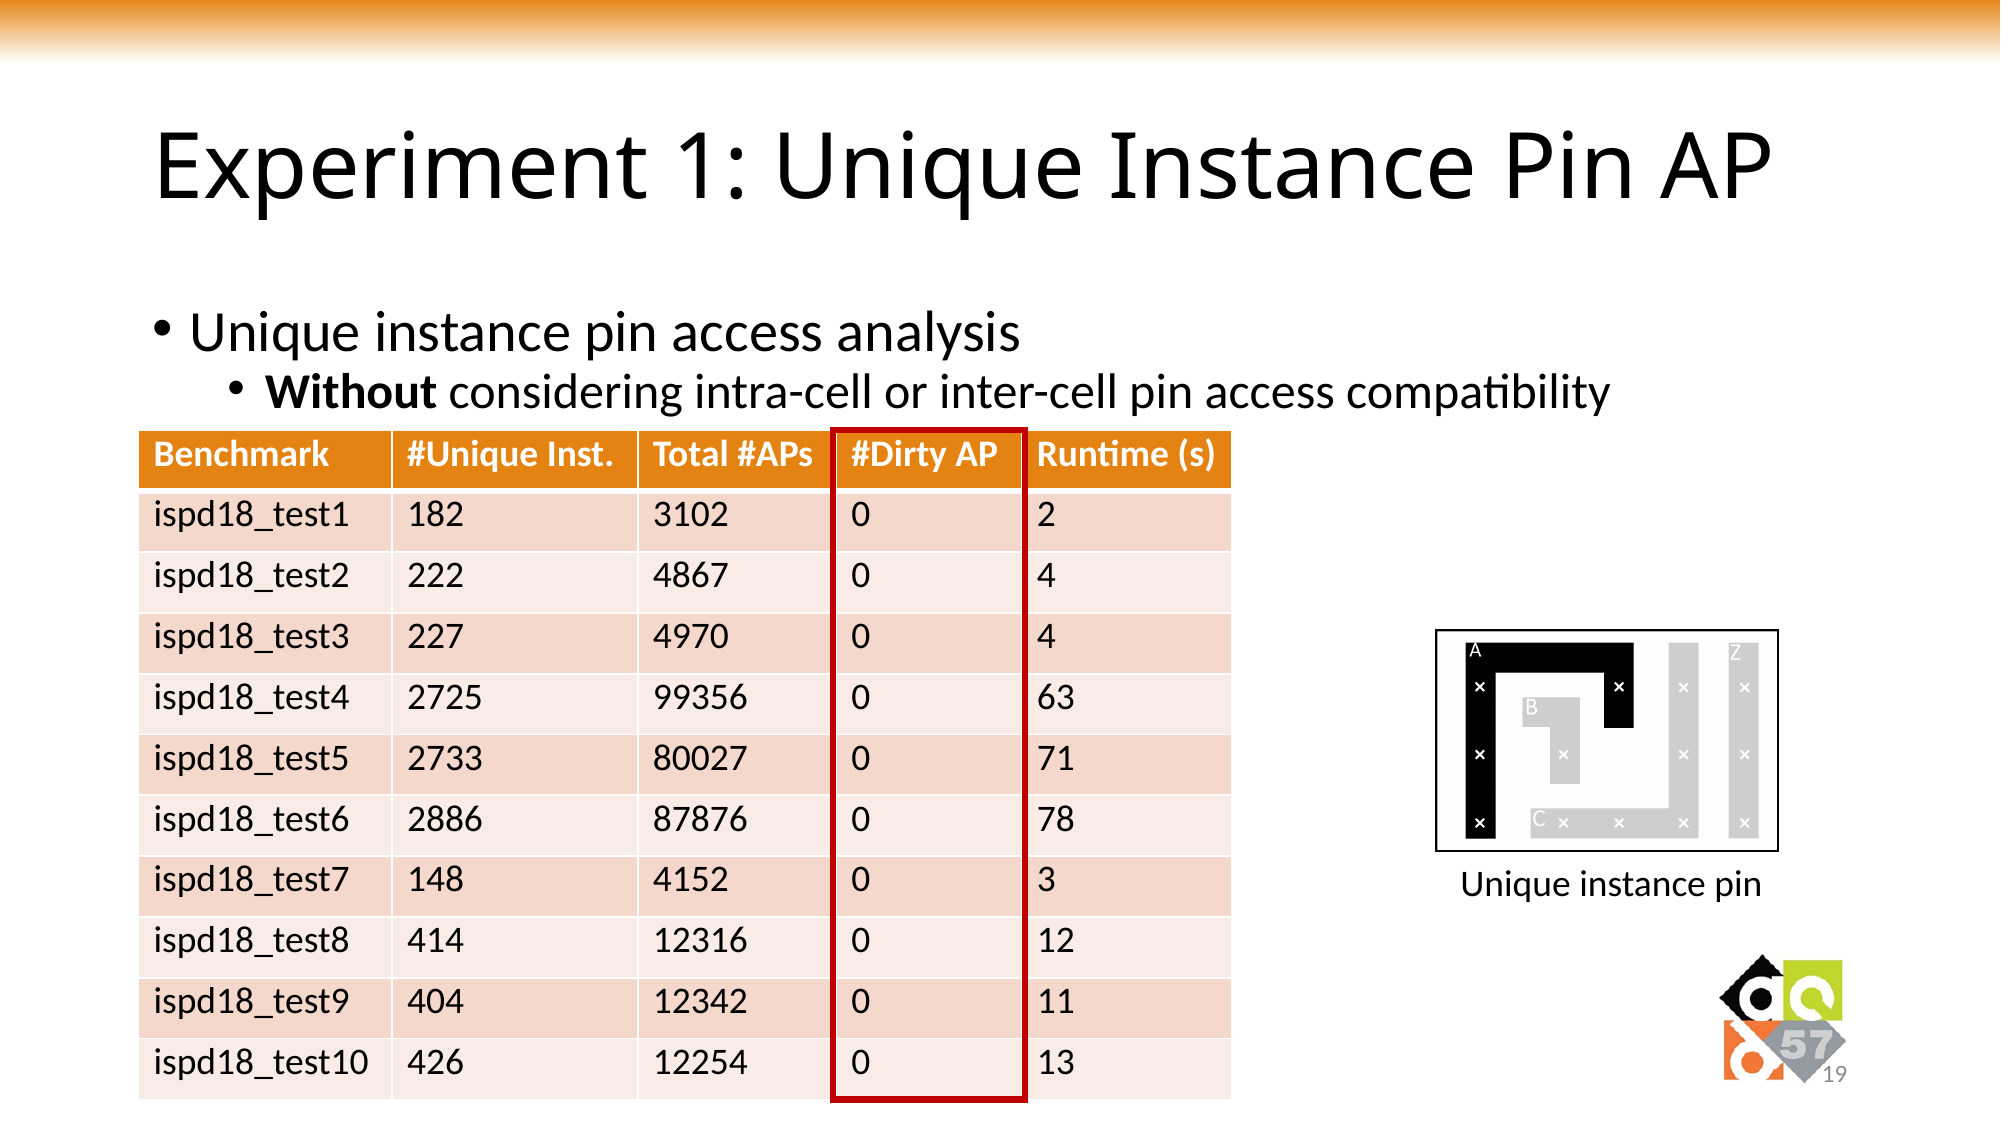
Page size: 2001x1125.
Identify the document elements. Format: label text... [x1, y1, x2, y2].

table_cell ispd18_test5 [139, 735, 391, 794]
table_cell 12342 [639, 979, 832, 1038]
table_cell ispd18_test2 [139, 553, 391, 612]
picture [1435, 629, 1779, 852]
table_header Runtime (s) [1026, 431, 1231, 488]
table_cell 426 [393, 1039, 637, 1099]
table_cell 12316 [639, 918, 832, 977]
table_cell 80027 [639, 735, 832, 794]
table_cell 63 [1026, 675, 1231, 734]
table_header #Unique Inst. [393, 431, 637, 488]
table_cell 4 [1026, 614, 1231, 673]
table_cell ispd18_test9 [139, 979, 391, 1038]
table_cell 222 [393, 553, 637, 612]
table_cell 12 [1026, 918, 1231, 977]
table_cell 13 [1026, 1039, 1231, 1099]
table_cell 99356 [639, 675, 832, 734]
table_header Benchmark [139, 431, 391, 488]
table_cell 12254 [639, 1039, 832, 1099]
table_cell 2725 [393, 675, 637, 734]
title Experiment 1: Unique Instance Pin AP [137, 59, 1863, 278]
table_cell ispd18_test1 [139, 494, 391, 551]
table_cell 4 [1026, 553, 1231, 612]
table_cell 4867 [639, 553, 832, 612]
text_box [832, 429, 1026, 1100]
table_cell 227 [393, 614, 637, 673]
table_cell 71 [1026, 735, 1231, 794]
table_cell 4152 [639, 857, 832, 916]
text_box Unique instance pin [1445, 852, 1778, 912]
table_cell 3102 [639, 494, 832, 551]
table_cell ispd18_test10 [139, 1039, 391, 1099]
picture [1719, 1016, 1846, 1042]
table_header Total #APs [639, 431, 832, 488]
table_cell 3 [1026, 857, 1231, 916]
table_cell 2 [1026, 494, 1231, 551]
table_cell ispd18_test3 [139, 614, 391, 673]
table_cell 2733 [393, 735, 637, 794]
table_cell ispd18_test6 [139, 796, 391, 855]
table_cell 4970 [639, 614, 832, 673]
table_cell 78 [1026, 796, 1231, 855]
slide_number 18 [1412, 1042, 1863, 1103]
table_cell ispd18_test4 [139, 675, 391, 734]
table_cell 2886 [393, 796, 637, 855]
table_cell ispd18_test7 [139, 857, 391, 916]
table_cell 414 [393, 918, 637, 977]
table_cell ispd18_test8 [139, 918, 391, 977]
list Unique instance pin access analysis Without considering intra-cell or inter-cell pin access compatibility [137, 302, 1863, 1016]
table_cell 404 [393, 979, 637, 1038]
table_cell 182 [393, 494, 637, 551]
table_cell 87876 [639, 796, 832, 855]
table_cell 11 [1026, 979, 1231, 1038]
table_cell 148 [393, 857, 637, 916]
